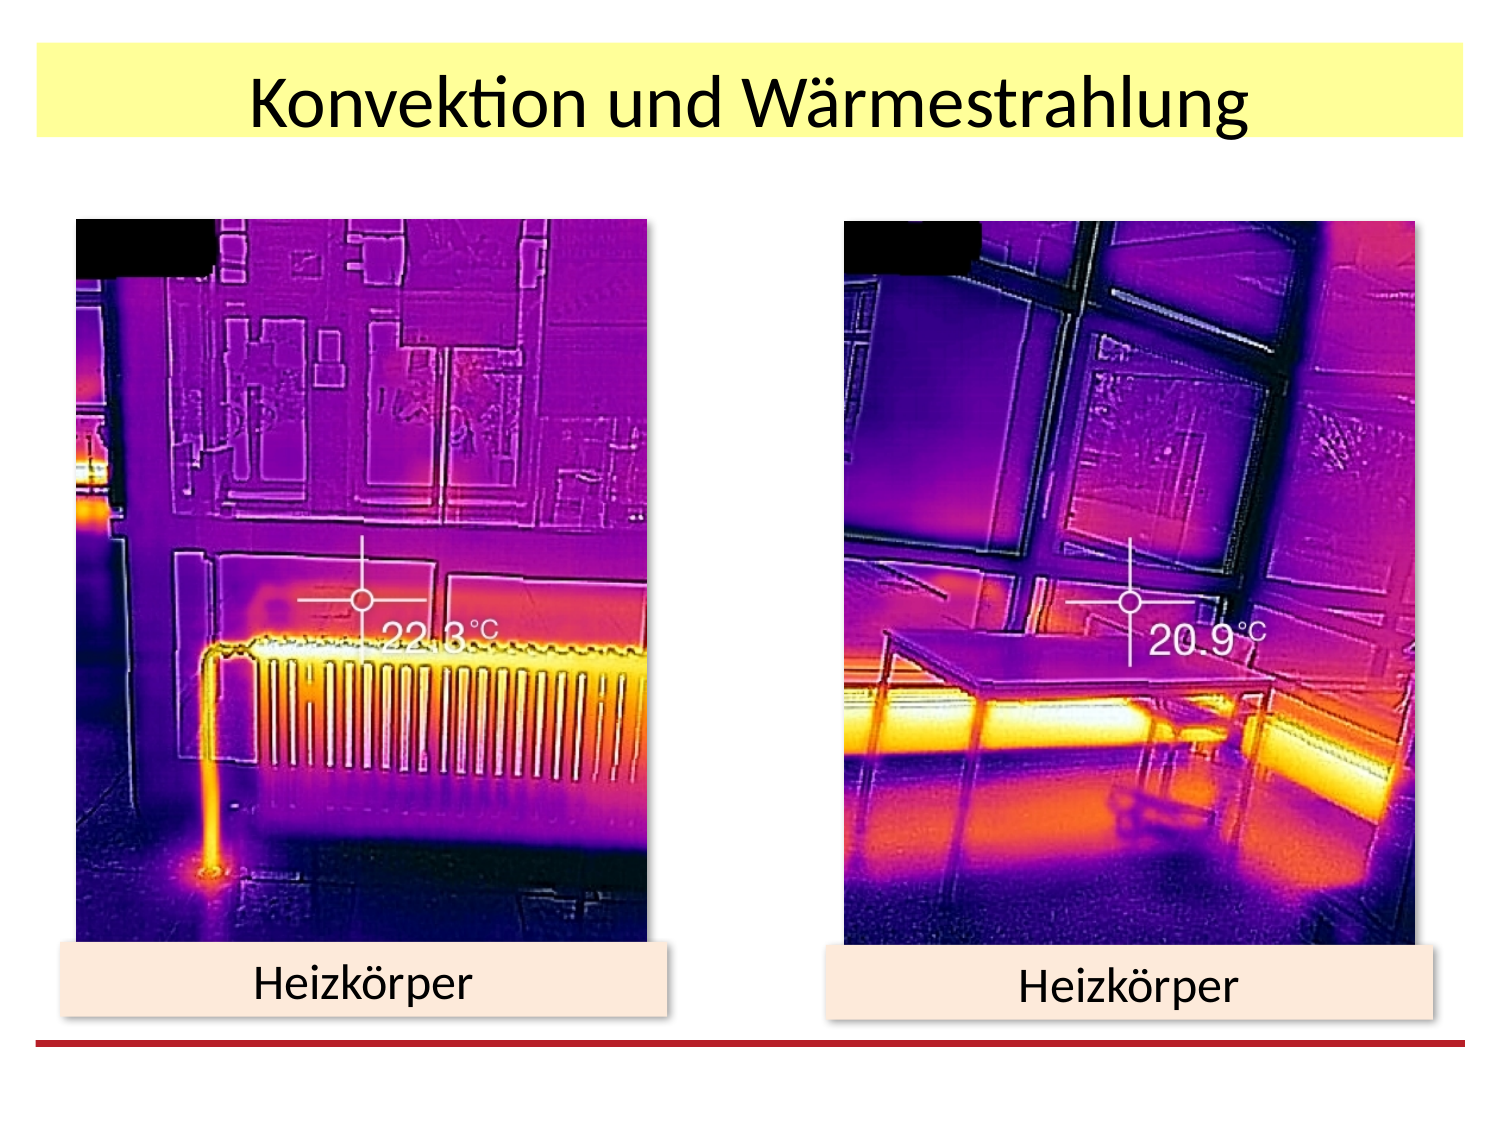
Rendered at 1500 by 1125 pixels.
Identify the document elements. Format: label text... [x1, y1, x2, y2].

text_box Heizkörper [60, 941, 668, 1017]
title Konvektion und Wärmestrahlung [75, 45, 1425, 161]
text_box Heizkörper [825, 944, 1433, 1020]
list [76, 219, 647, 980]
picture [844, 221, 1415, 982]
